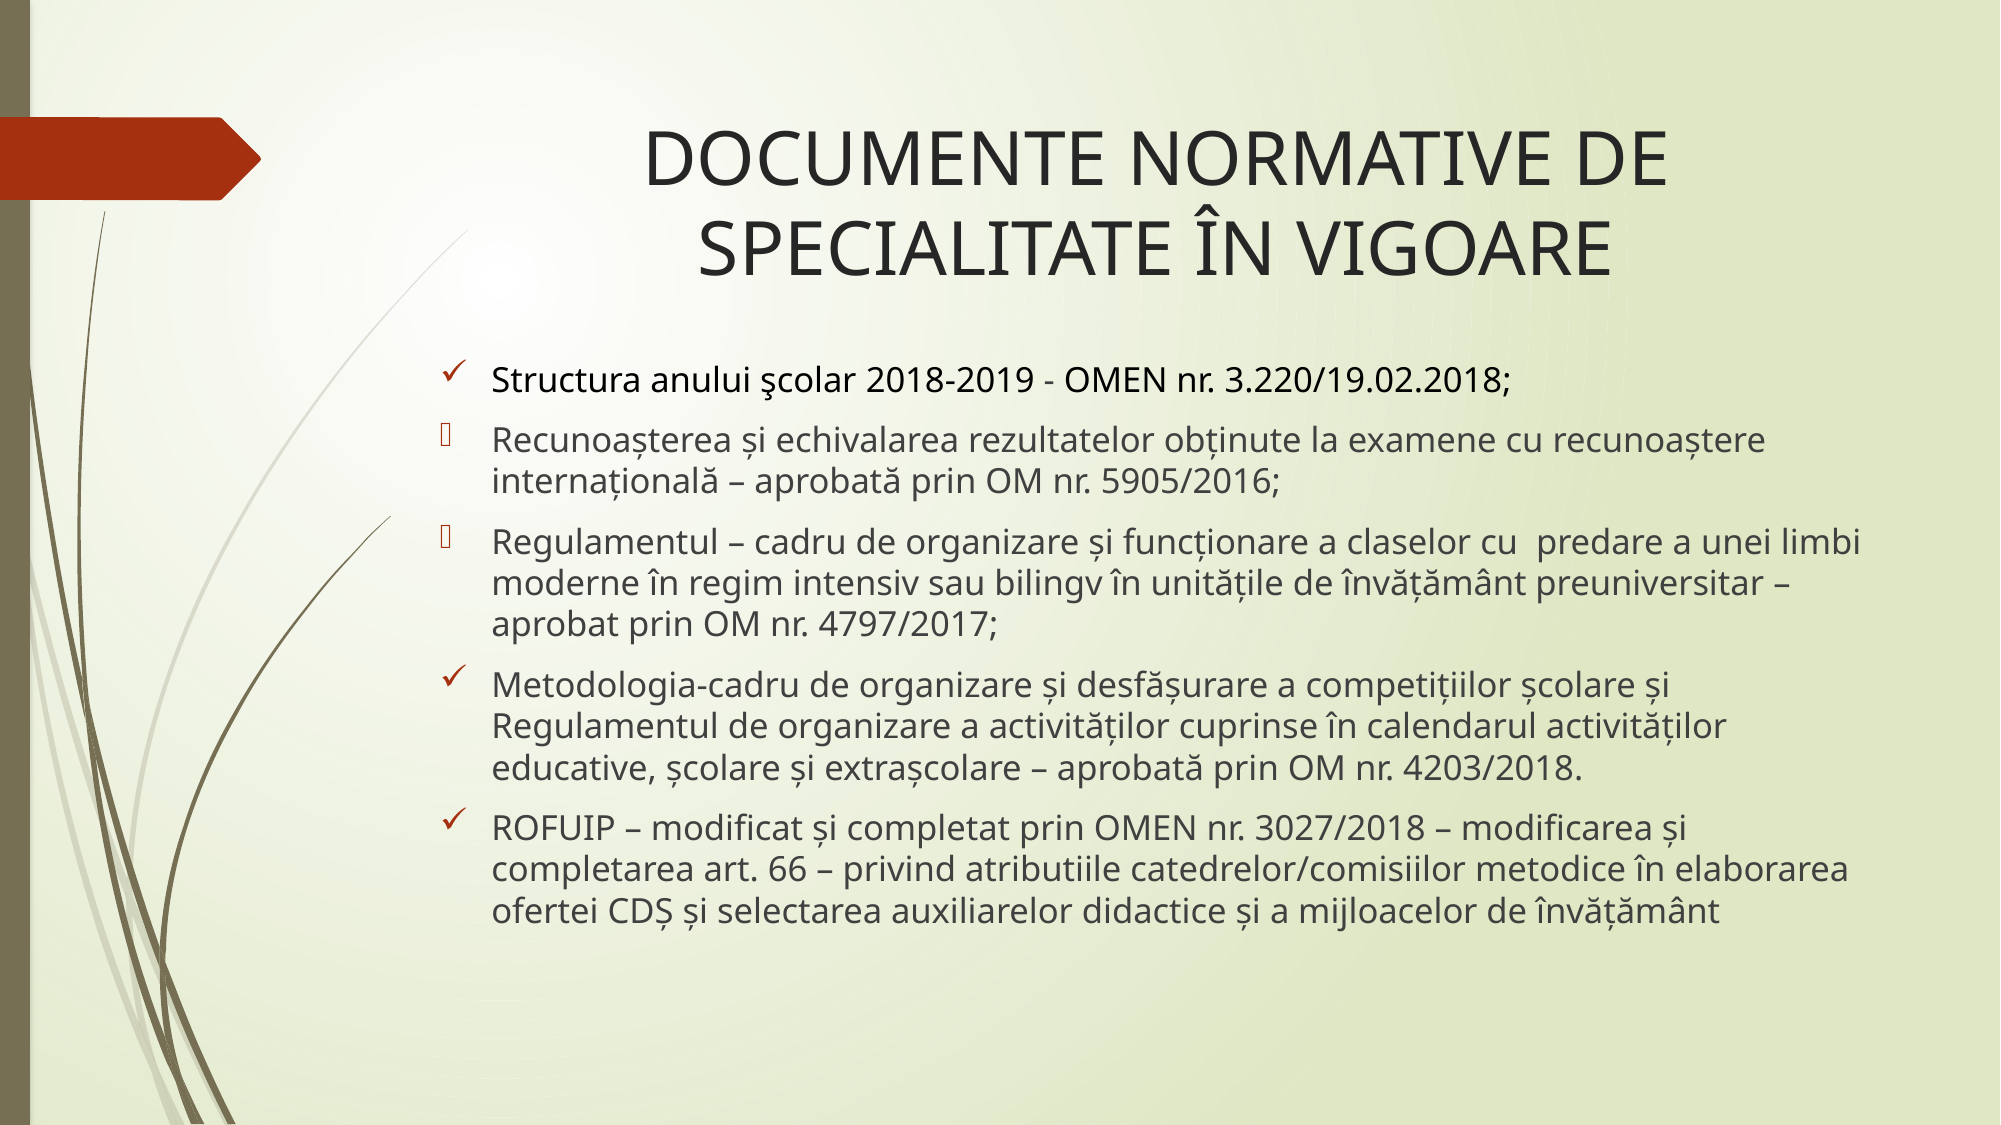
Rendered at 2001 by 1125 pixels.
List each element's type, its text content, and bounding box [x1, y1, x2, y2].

title DOCUMENTE NORMATIVE DE SPECIALITATE ÎN VIGOARE [425, 102, 1888, 313]
list Structura anului şcolar 2018-2019 - OMEN nr. 3.220/19.02.2018; Recunoașterea și echivalarea rezultatelor obținute la examene cu recunoaștere internațională – aprobată prin OM nr. 5905/2016; Regulamentul – cadru de organizare şi funcționare a claselor cu predare a unei limbi moderne în regim intensiv sau bilingv în unitățile de învățământ preuniversitar – aprobat prin OM nr. 4797/2017; Metodologia-cadru de organizare şi desfăşurare a competiţiilor şcolare şi Regulamentul de organizare a activităţilor cuprinse în calendarul activităţilor educative, şcolare şi extraşcolare – aprobată prin OM nr. 4203/2018. ROFUIP – modificat și completat prin OMEN nr. 3027/2018 – modificarea și completarea art. 66 – privind atributiile catedrelor/comisiilor metodice în elaborarea ofertei CDȘ și selectarea auxiliarelor didactice și a mijloacelor de învățământ [424, 350, 1888, 970]
